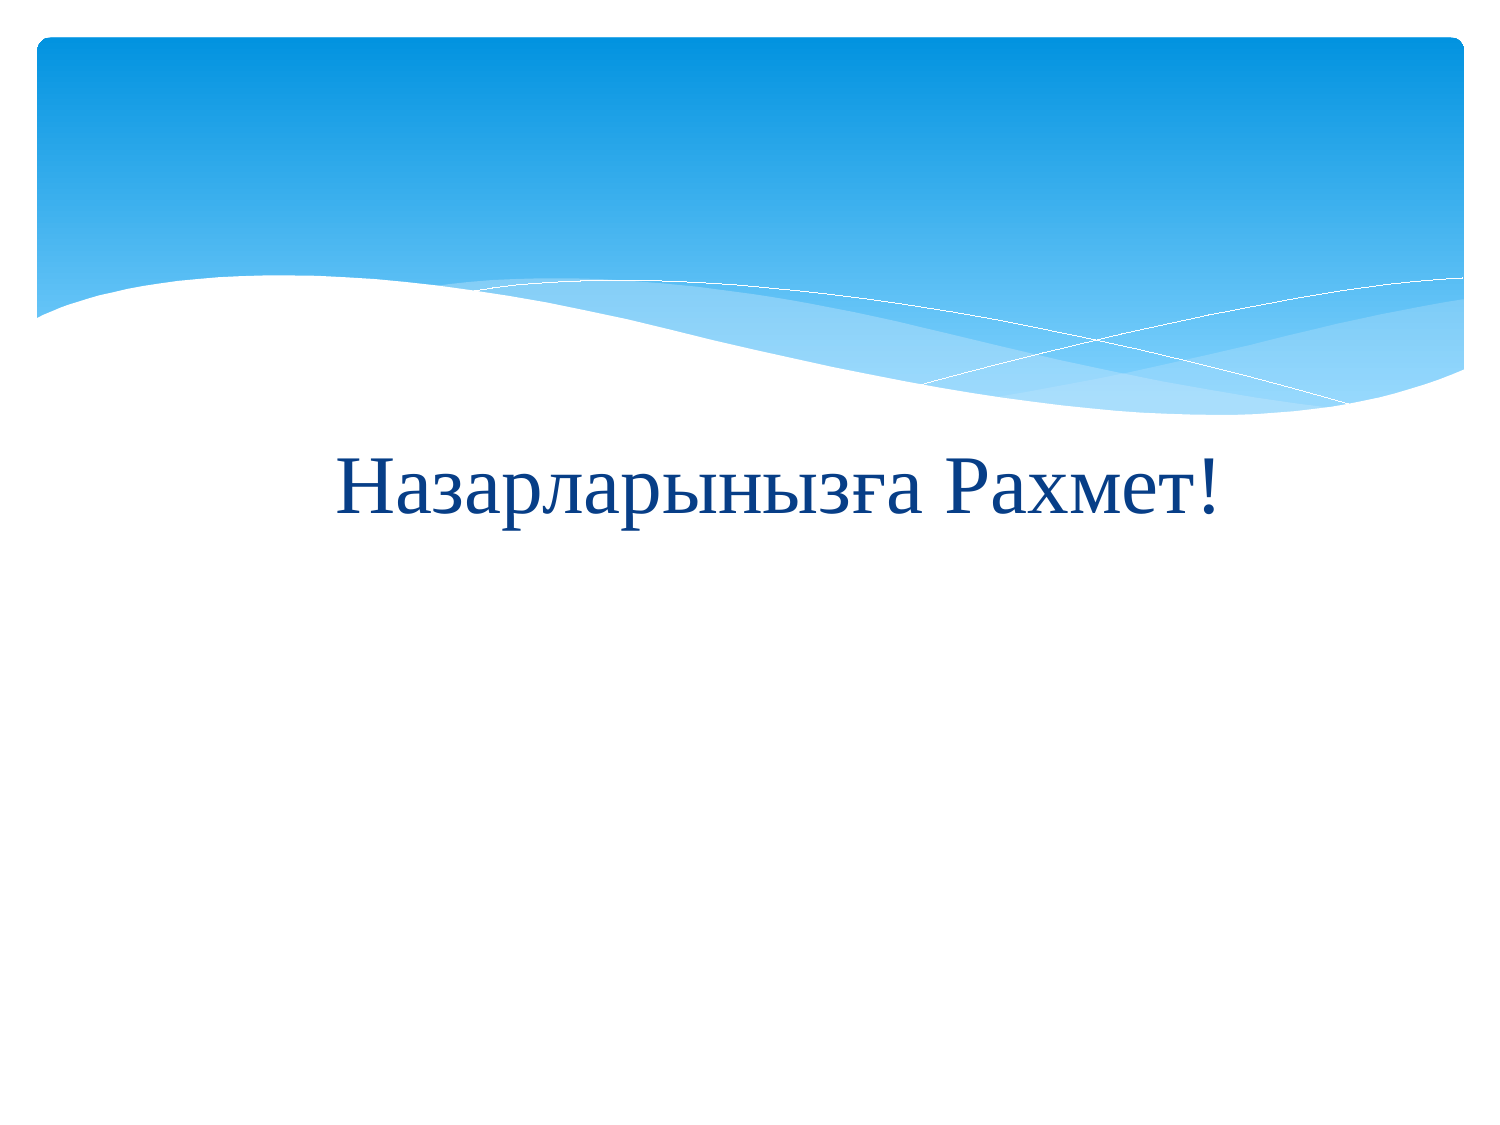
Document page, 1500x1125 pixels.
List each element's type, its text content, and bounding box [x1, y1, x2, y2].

list Назарларынызға Рахмет! [29, 42, 1447, 1071]
